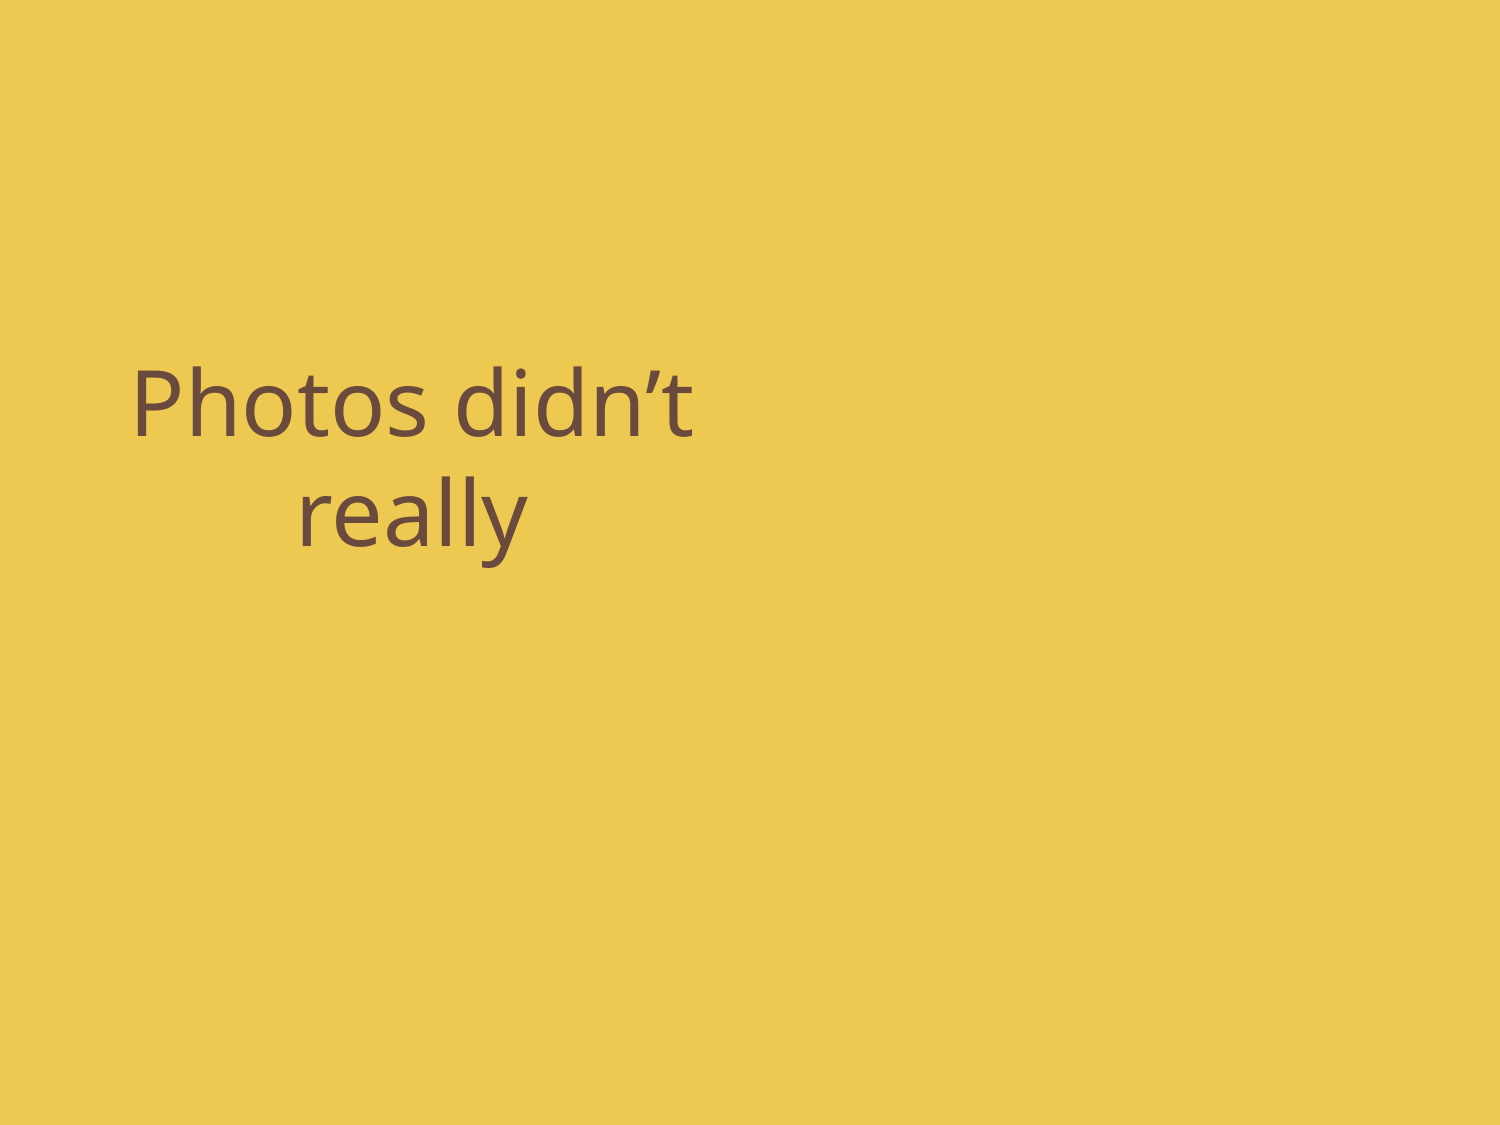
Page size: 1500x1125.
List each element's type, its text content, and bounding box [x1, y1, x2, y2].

text_box Photos didn’t really [0, 337, 825, 573]
